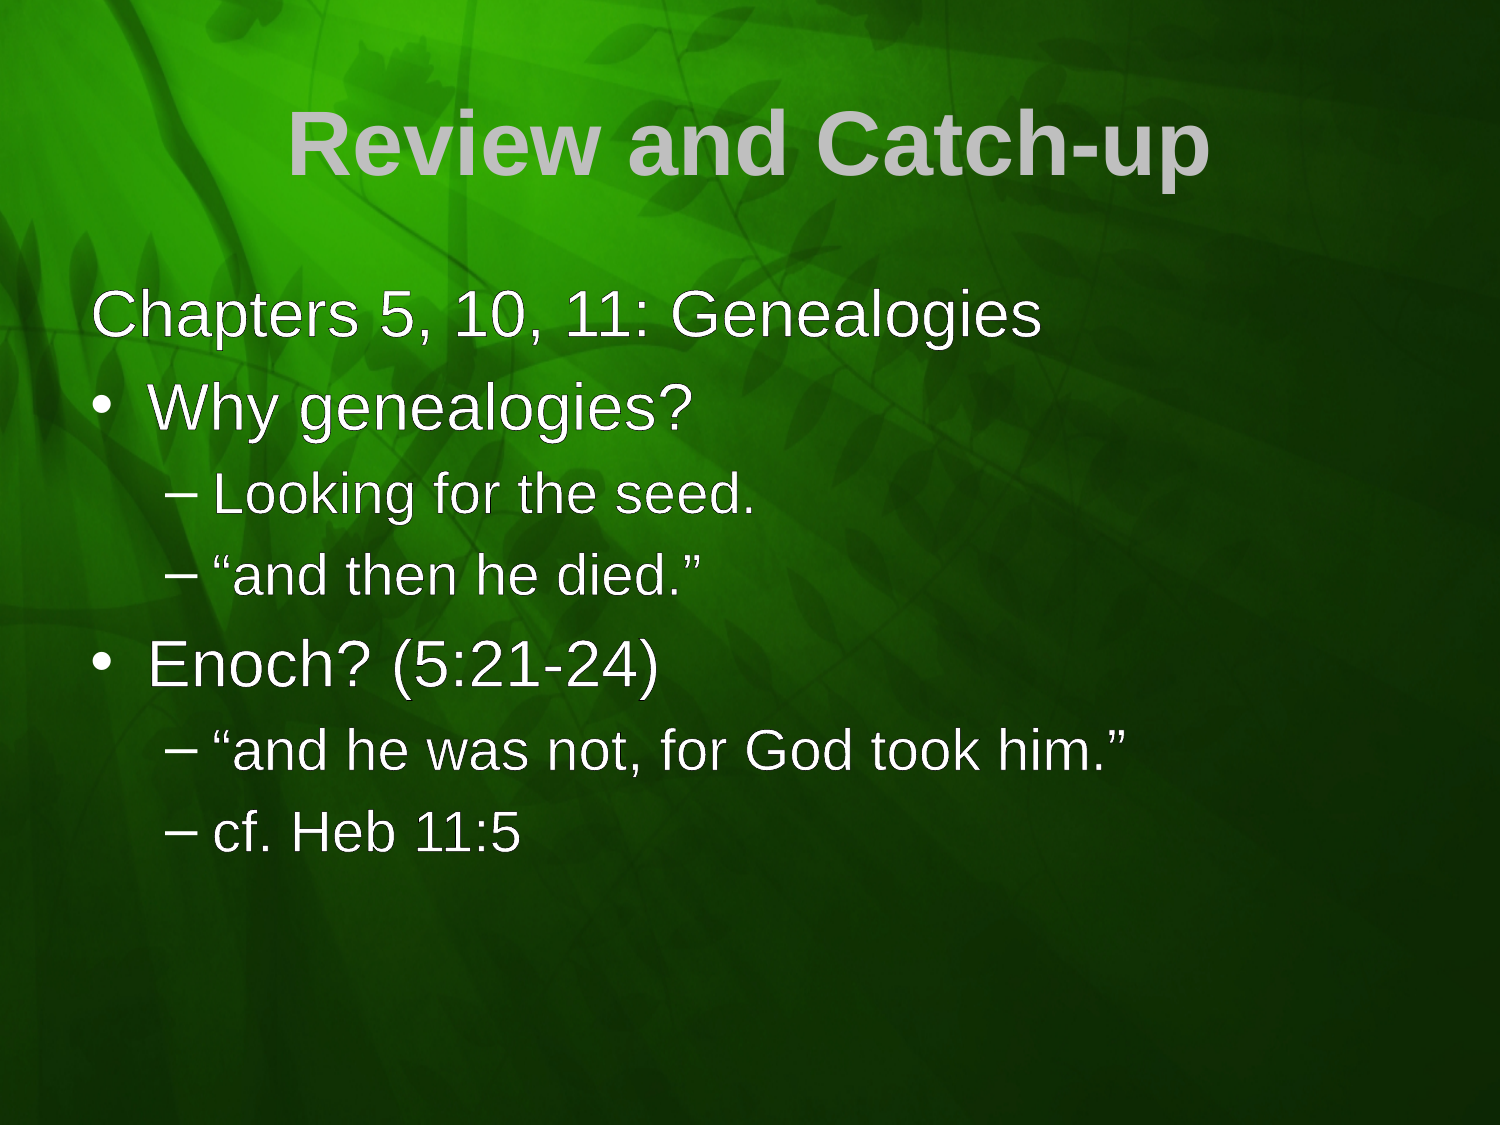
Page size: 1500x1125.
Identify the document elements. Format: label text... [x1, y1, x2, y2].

title Review and Catch-up [75, 45, 1425, 233]
list Chapters 5, 10, 11: Genealogies Why genealogies? Looking for the seed. “and then he died.” Enoch? (5:21-24) “and he was not, for God took him.” cf. Heb 11:5 [75, 262, 1425, 1029]
picture [0, 0, 1500, 1125]
